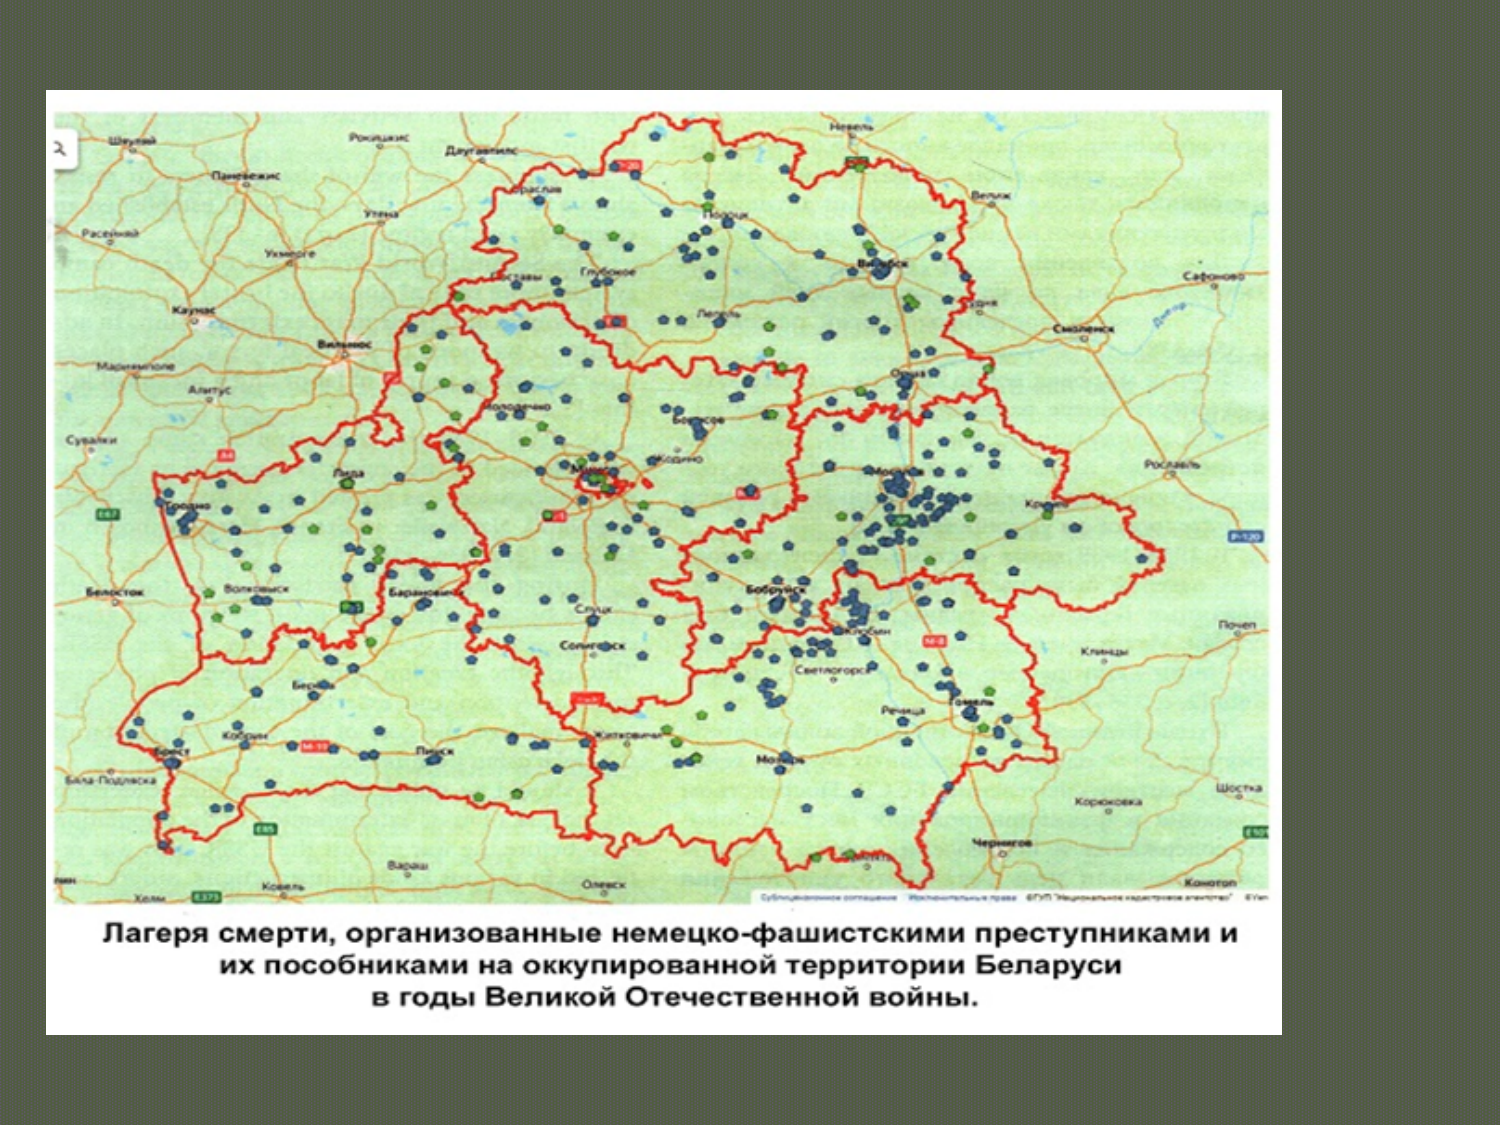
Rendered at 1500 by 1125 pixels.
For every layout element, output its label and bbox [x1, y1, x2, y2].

list [45, 89, 1282, 1036]
picture [0, 0, 1500, 1125]
